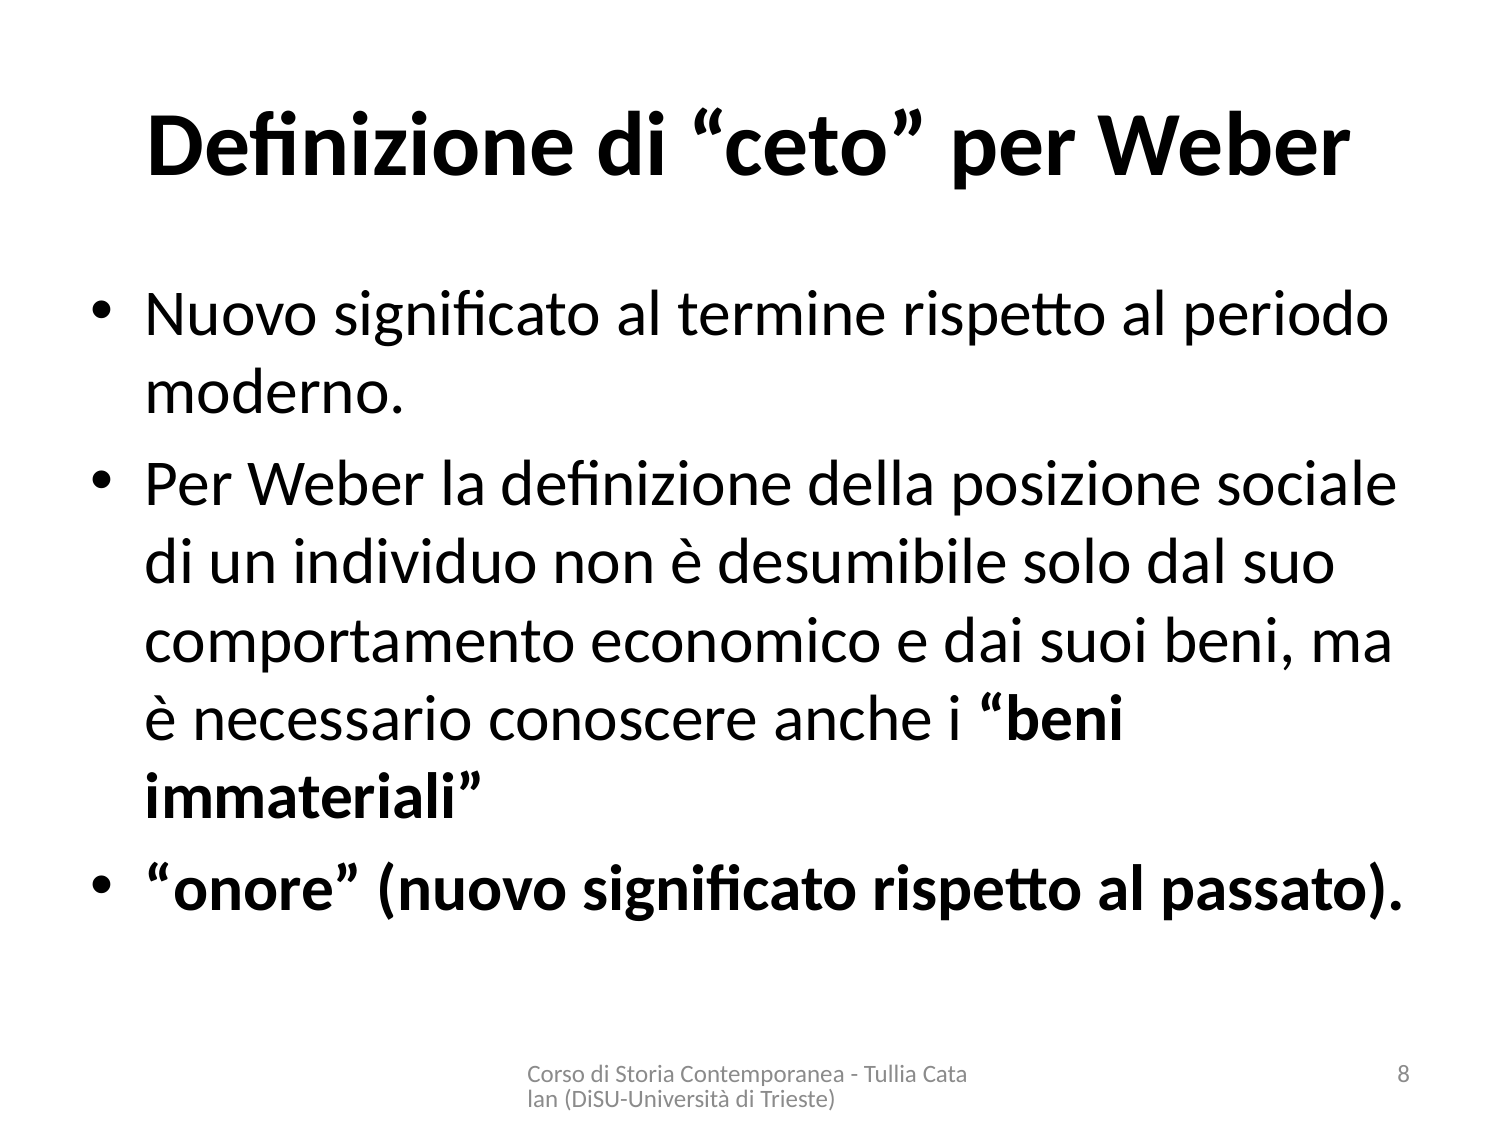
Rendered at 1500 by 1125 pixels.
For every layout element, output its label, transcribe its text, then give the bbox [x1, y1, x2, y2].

slide_number 8 [1074, 1042, 1425, 1103]
title Definizione di “ceto” per Weber [75, 45, 1425, 233]
footer Corso di Storia Contemporanea - Tullia Catalan (DiSU-Università di Trieste) [512, 1042, 988, 1103]
list Nuovo significato al termine rispetto al periodo moderno. Per Weber la definizione della posizione sociale di un individuo non è desumibile solo dal suo comportamento economico e dai suoi beni, ma è necessario conoscere anche i “beni immateriali” “onore” (nuovo significato rispetto al passato). [75, 262, 1425, 1005]
